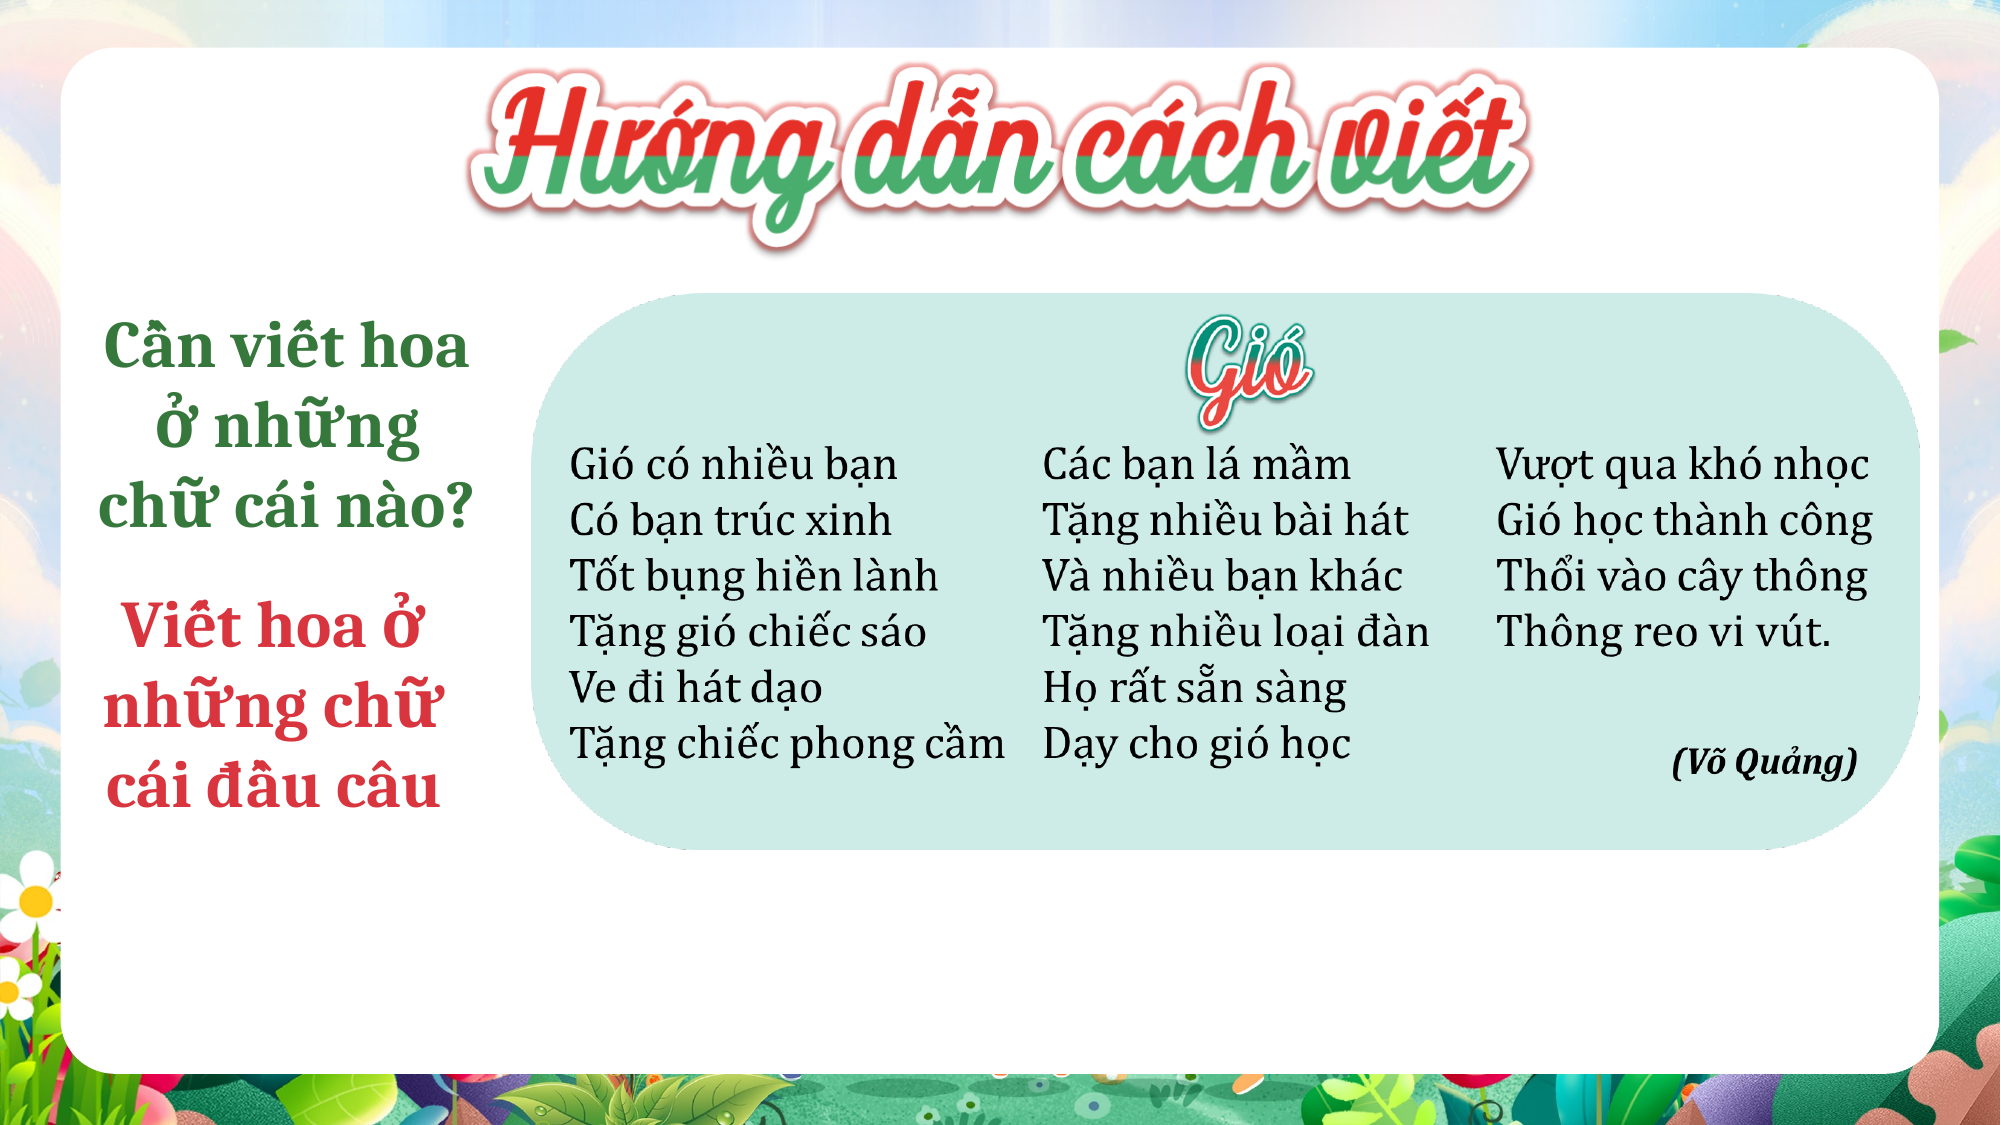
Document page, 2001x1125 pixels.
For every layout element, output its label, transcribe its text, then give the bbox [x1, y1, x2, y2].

picture [0, 0, 2000, 1125]
text_box Cần viết hoa ở những chữ cái nào? [80, 293, 494, 548]
text_box Viết hoa ở những chữ cái đầu câu [67, 573, 481, 829]
